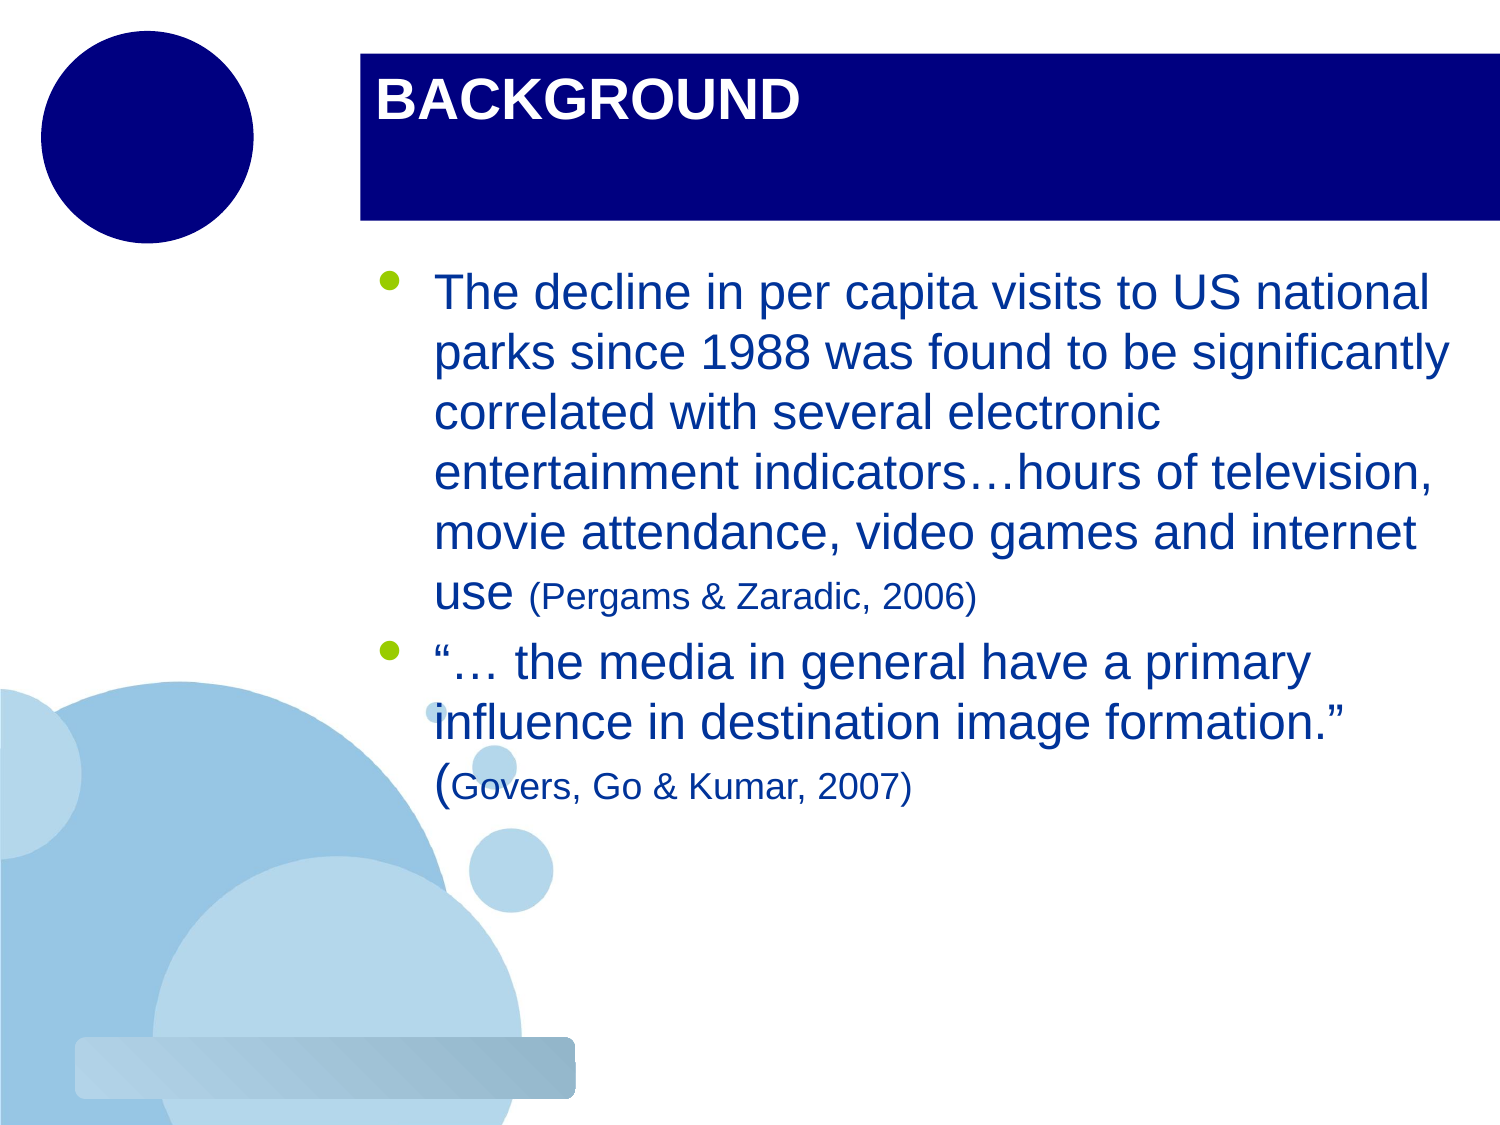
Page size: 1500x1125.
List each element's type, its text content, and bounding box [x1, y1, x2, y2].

title BACKGROUND [360, 53, 1500, 221]
list The decline in per capita visits to US national parks since 1988 was found to be significantly correlated with several electronic entertainment indicators…hours of television, movie attendance, video games and internet use (Pergams & Zaradic, 2006) “… the media in general have a primary influence in destination image formation.” (Govers, Go & Kumar, 2007) [362, 252, 1471, 916]
text_box [74, 1037, 576, 1099]
picture [0, 638, 625, 1125]
